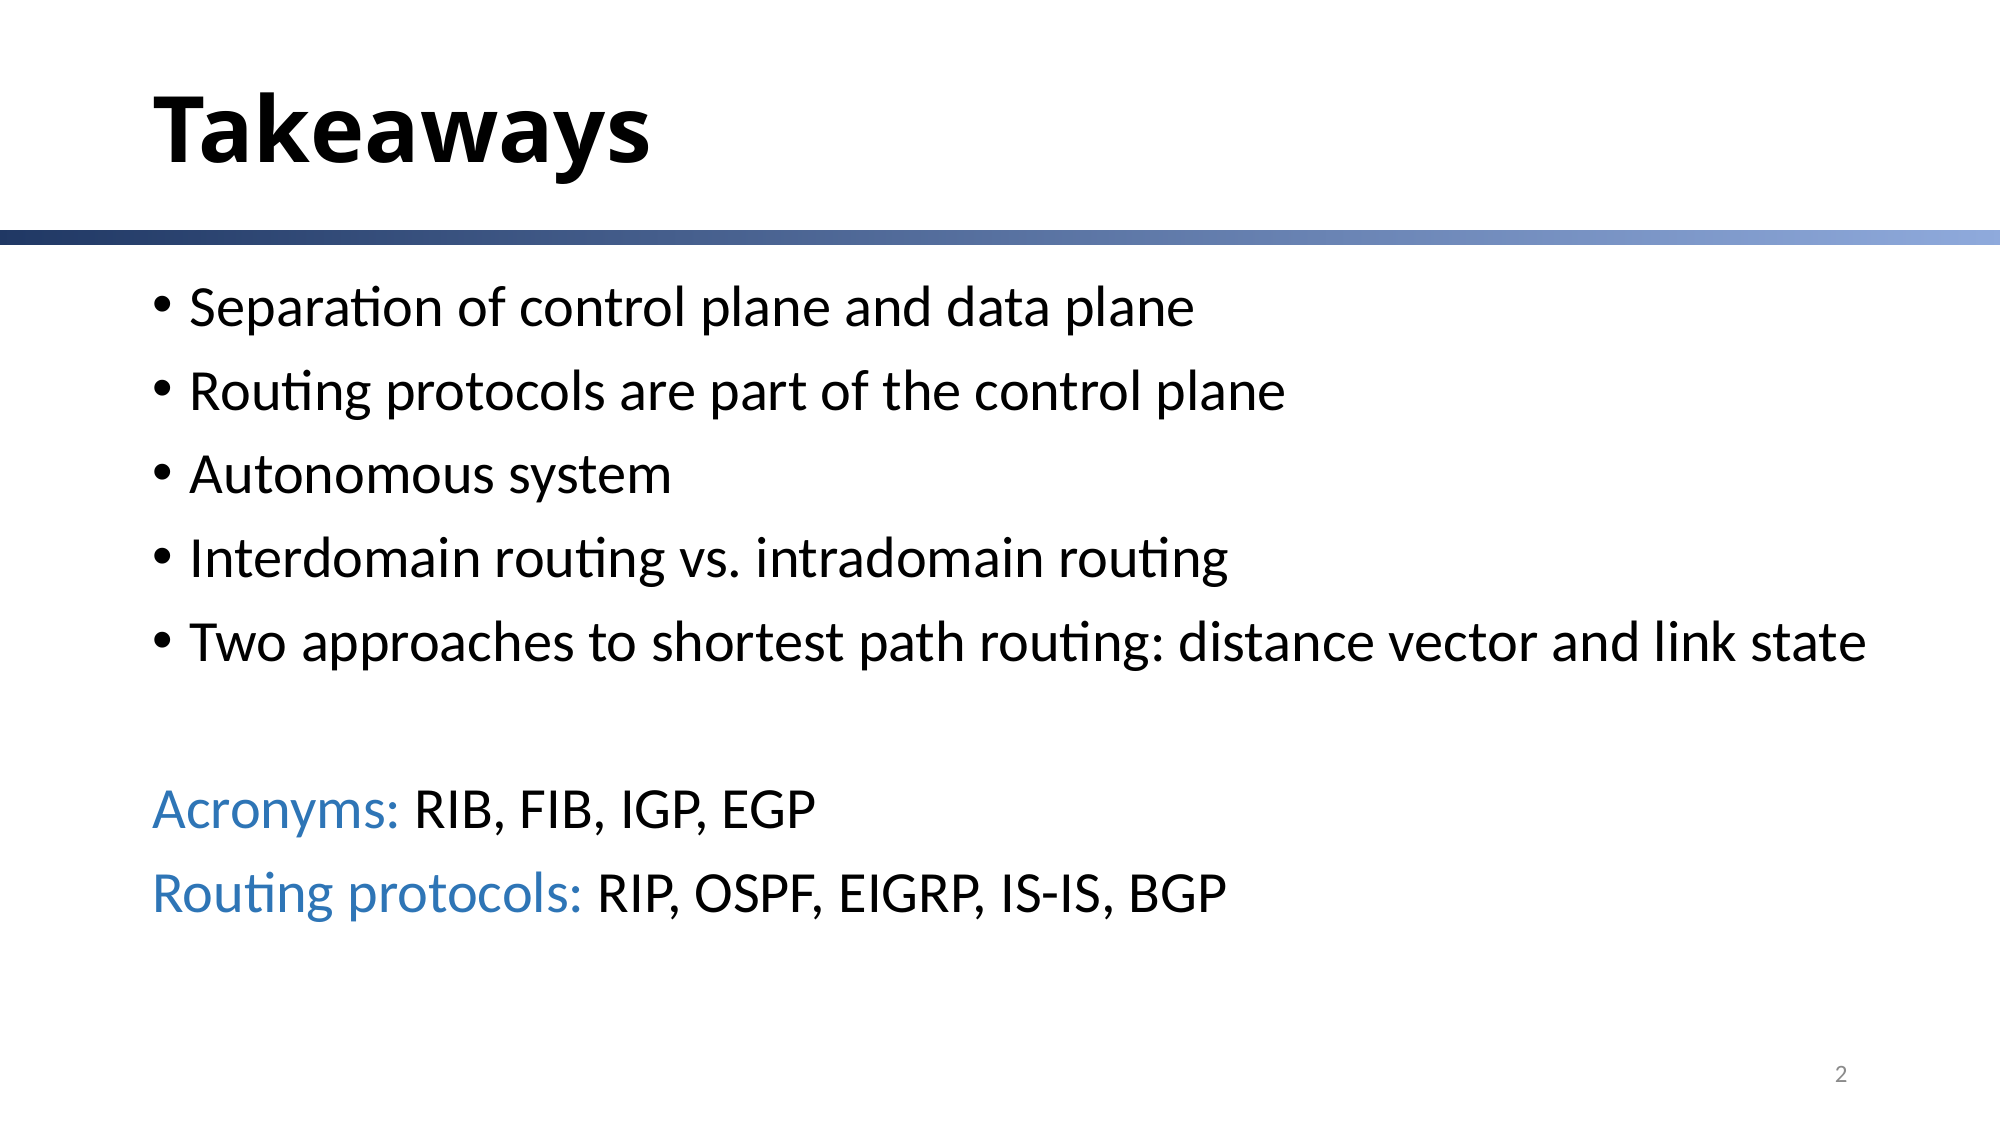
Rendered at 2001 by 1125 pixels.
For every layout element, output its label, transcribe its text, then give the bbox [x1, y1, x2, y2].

title Takeaways [137, 59, 1863, 205]
list Separation of control plane and data plane Routing protocols are part of the control plane Autonomous system Interdomain routing vs. intradomain routing Two approaches to shortest path routing: distance vector and link state Acronyms: RIB, FIB, IGP, EGP Routing protocols: RIP, OSPF, EIGRP, IS-IS, BGP [137, 268, 1916, 1014]
slide_number 2 [1412, 1042, 1863, 1103]
